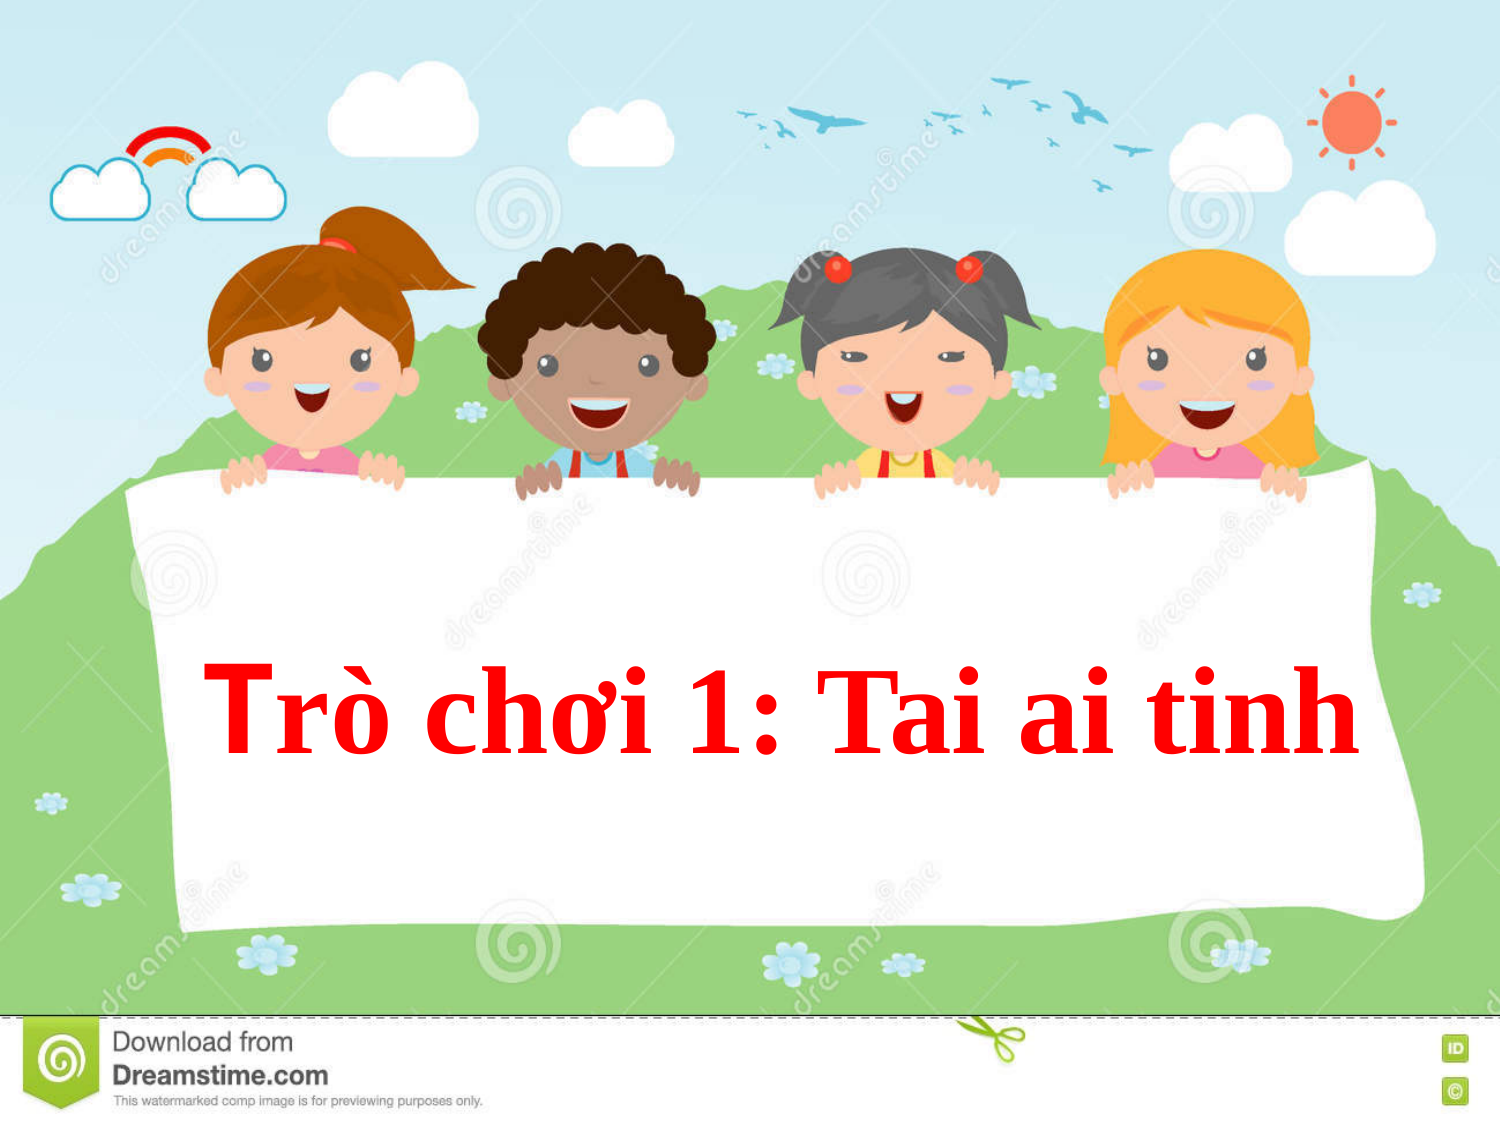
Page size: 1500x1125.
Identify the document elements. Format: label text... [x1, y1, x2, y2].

picture [0, 0, 1500, 1125]
text_box Trò chơi 1: Tai ai tinh [187, 620, 1500, 786]
